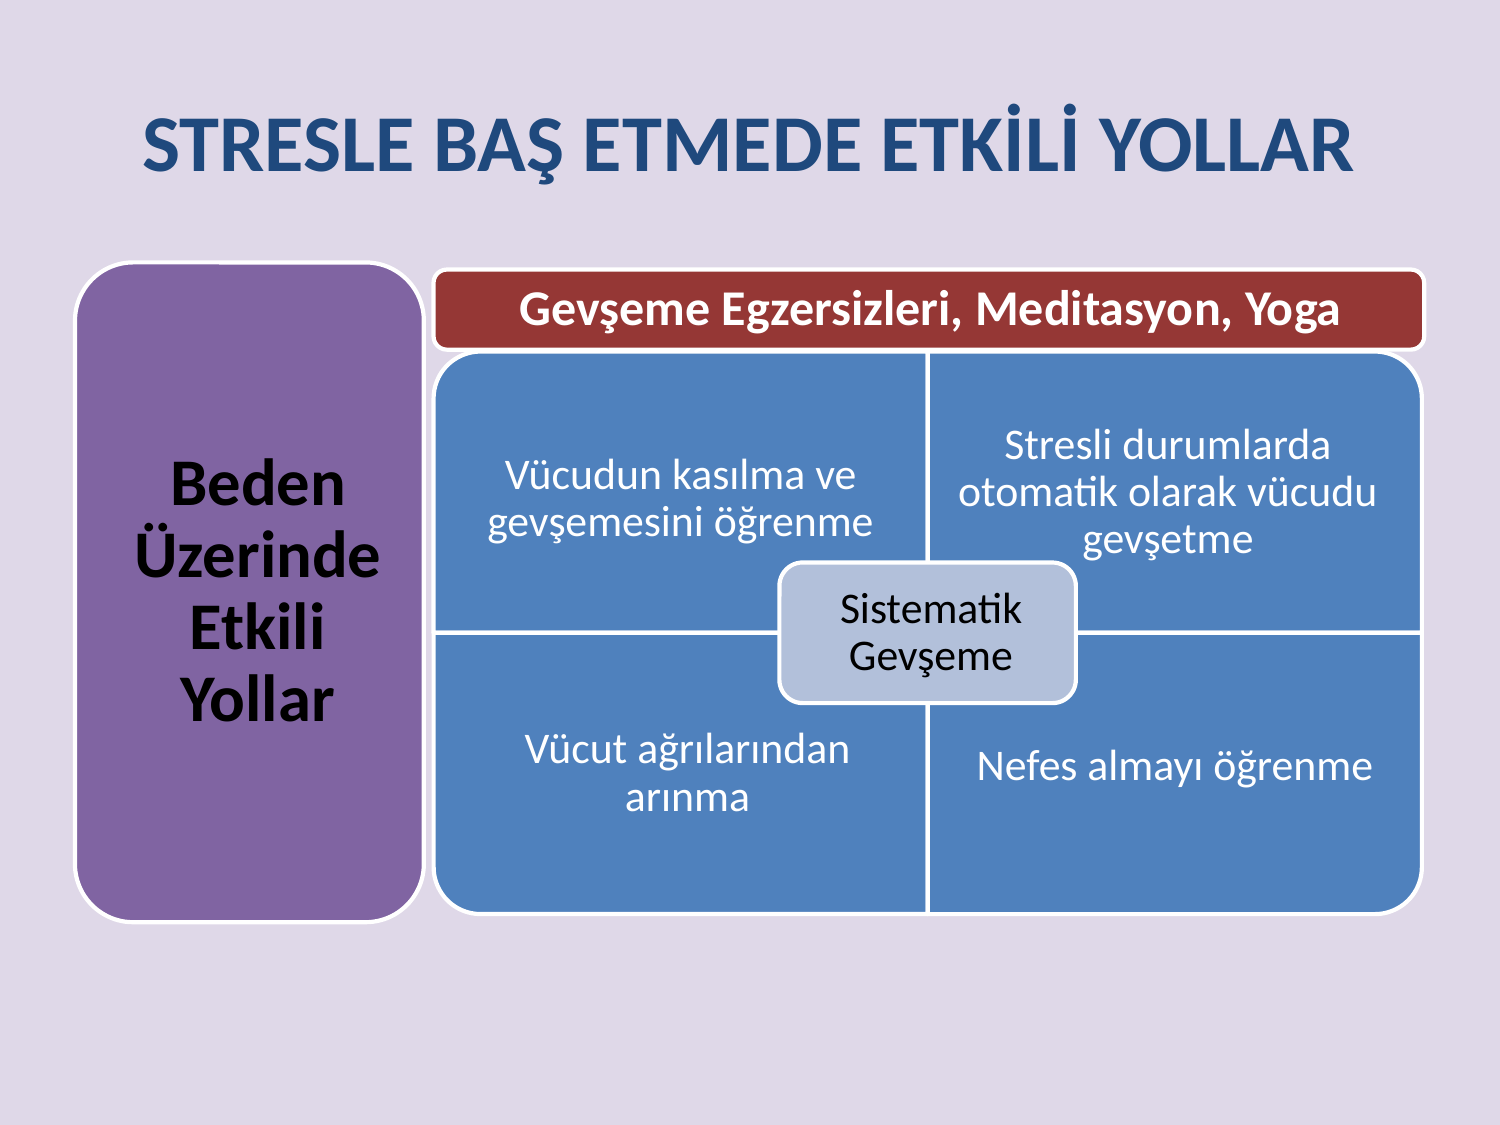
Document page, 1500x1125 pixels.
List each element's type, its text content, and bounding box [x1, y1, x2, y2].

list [74, 262, 1426, 1006]
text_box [433, 351, 1423, 915]
title STRESLE BAŞ ETMEDE ETKİLİ YOLLAR [75, 45, 1425, 233]
